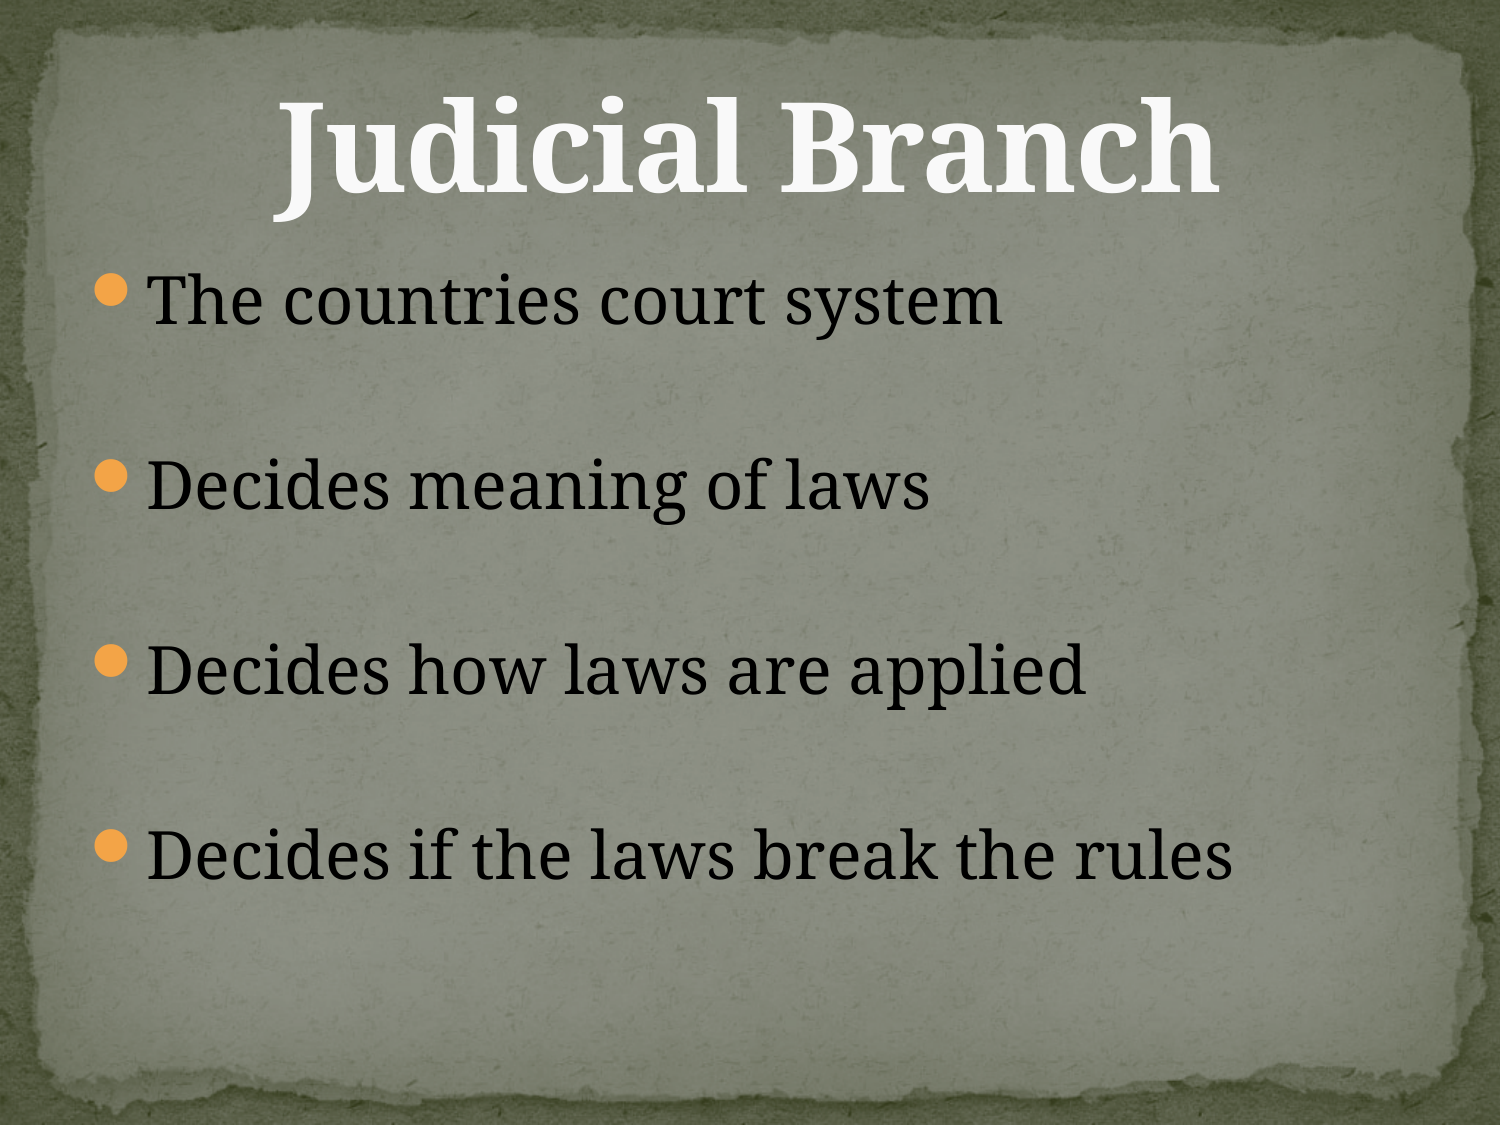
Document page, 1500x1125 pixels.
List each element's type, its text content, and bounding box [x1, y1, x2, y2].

list The countries court system Decides meaning of laws Decides how laws are applied Decides if the laws break the rules [75, 249, 1425, 1000]
title Judicial Branch [74, 24, 1425, 225]
